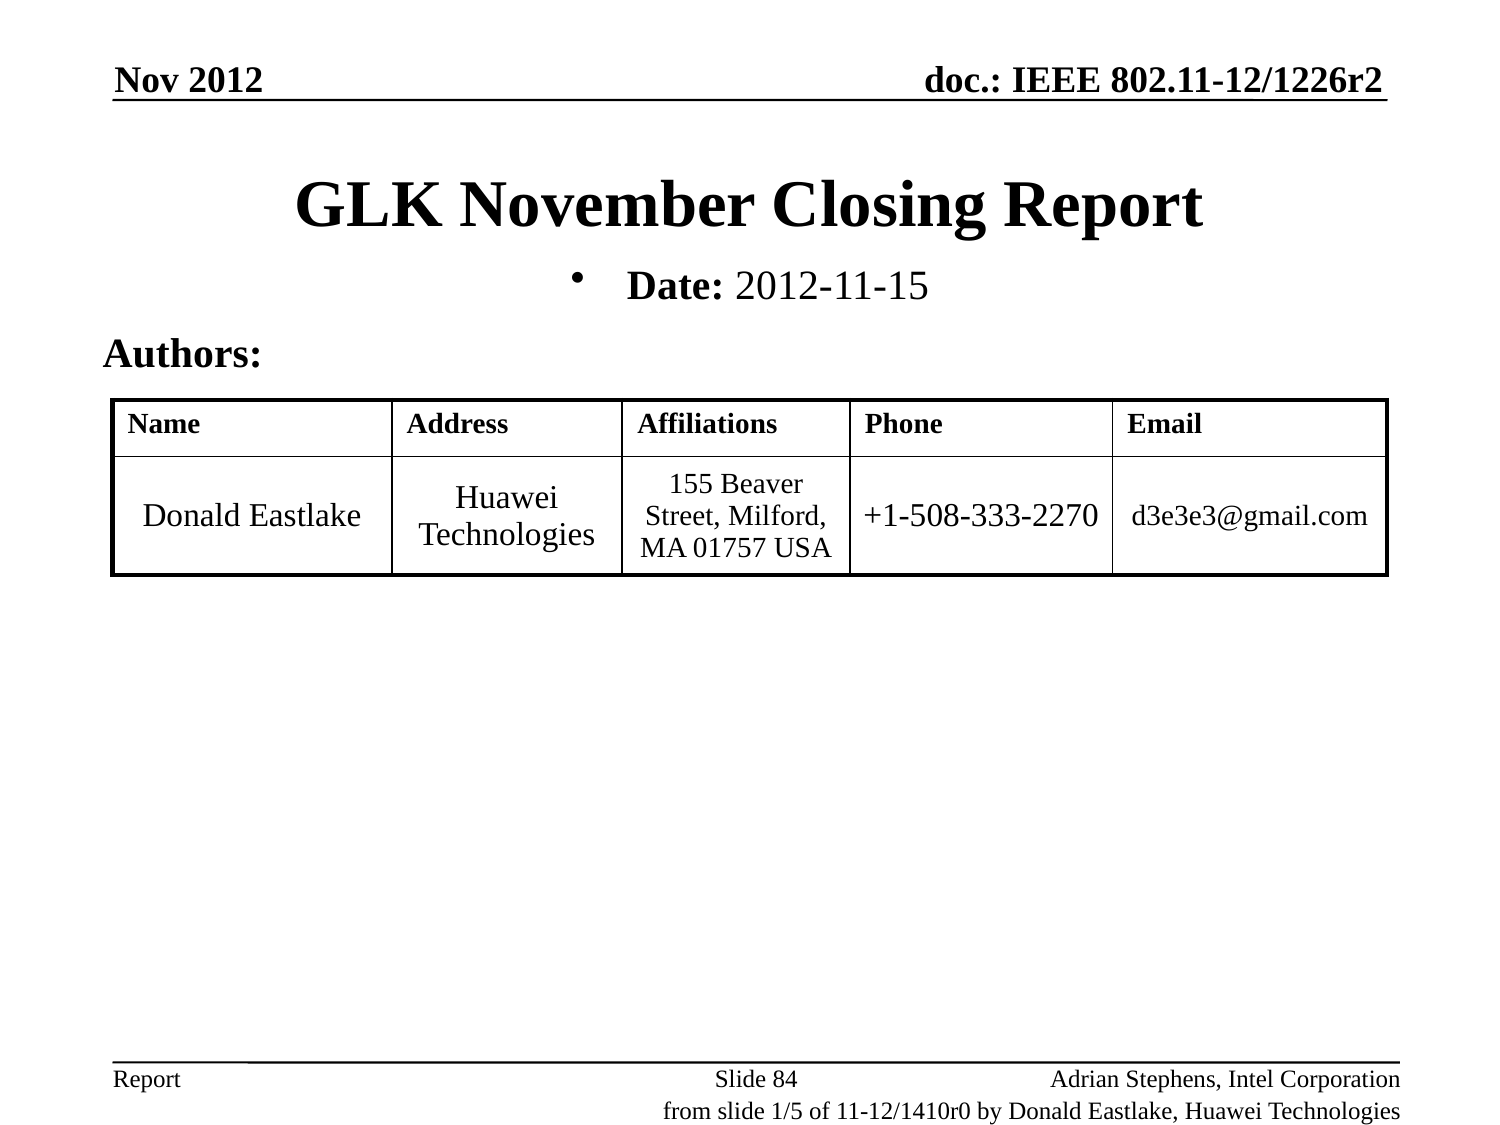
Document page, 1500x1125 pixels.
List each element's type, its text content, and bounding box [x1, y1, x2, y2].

table_cell 155 Beaver Street, Milford, MA 01757 USA [623, 457, 849, 573]
table_cell +1-508-333-2270 [851, 457, 1112, 573]
table_header Email [1113, 402, 1385, 456]
table_cell Huawei Technologies [393, 457, 621, 573]
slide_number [114, 54, 374, 101]
title GLK November Closing Report [112, 112, 1388, 249]
table_header Affiliations [623, 402, 849, 456]
text_box from slide 1/5 of 11-12/1410r0 by Donald Eastlake, Huawei Technologies [343, 1087, 1417, 1125]
table_header Name [115, 402, 391, 456]
footer Adrian Stephens, Intel Corporation [902, 1061, 1402, 1087]
table_cell Donald Eastlake [115, 457, 391, 573]
table_header Phone [851, 402, 1112, 456]
text_box Authors: [87, 318, 325, 381]
table_header Address [393, 402, 621, 456]
list Date: 2012-11-15 [112, 249, 1388, 315]
table_cell d3e3e3@gmail.com [1113, 457, 1385, 573]
slide_number Slide 84 [712, 1061, 800, 1087]
